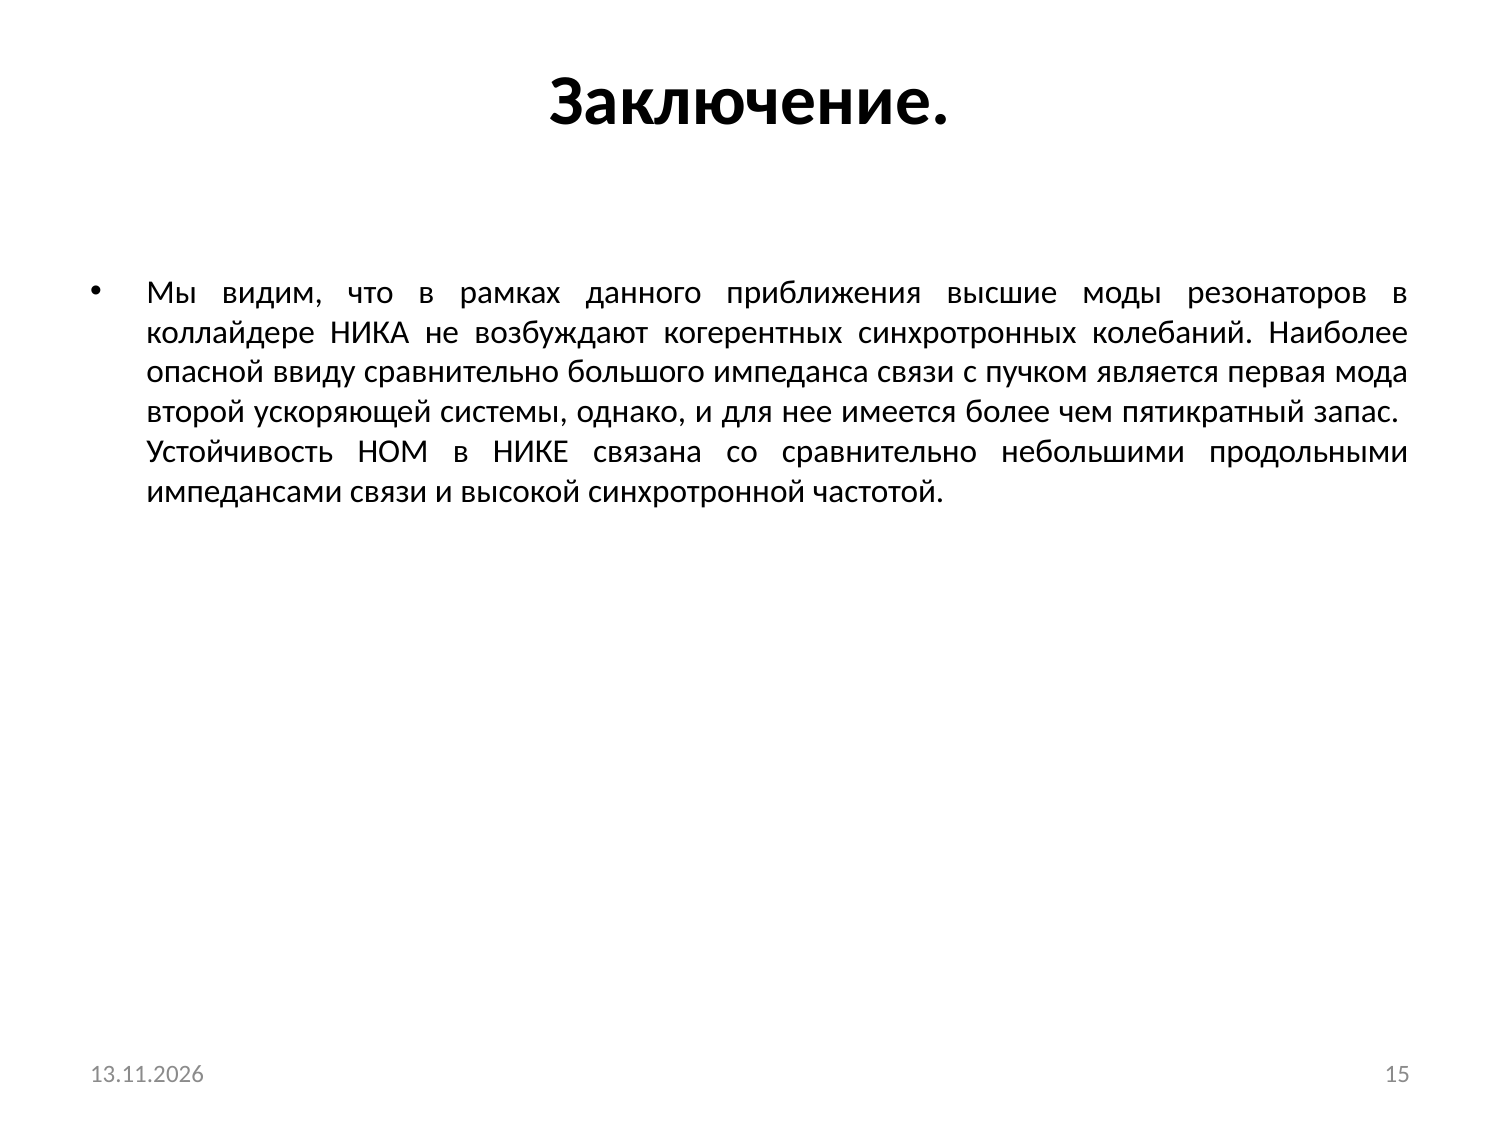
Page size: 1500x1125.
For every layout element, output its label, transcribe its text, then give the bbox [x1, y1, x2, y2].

slide_number 15 [1074, 1042, 1425, 1103]
list Мы видим, что в рамках данного приближения высшие моды резонаторов в коллайдере НИКА не возбуждают когерентных синхротронных колебаний. Наиболее опасной ввиду сравнительно большого импеданса связи с пучком является первая мода второй ускоряющей системы, однако, и для нее имеется более чем пятикратный запас. Устойчивость HOM в НИКЕ связана со сравнительно небольшими продольными импедансами связи и высокой синхротронной частотой. [75, 262, 1425, 1005]
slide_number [75, 1042, 425, 1103]
title Заключение. [75, 45, 1425, 233]
